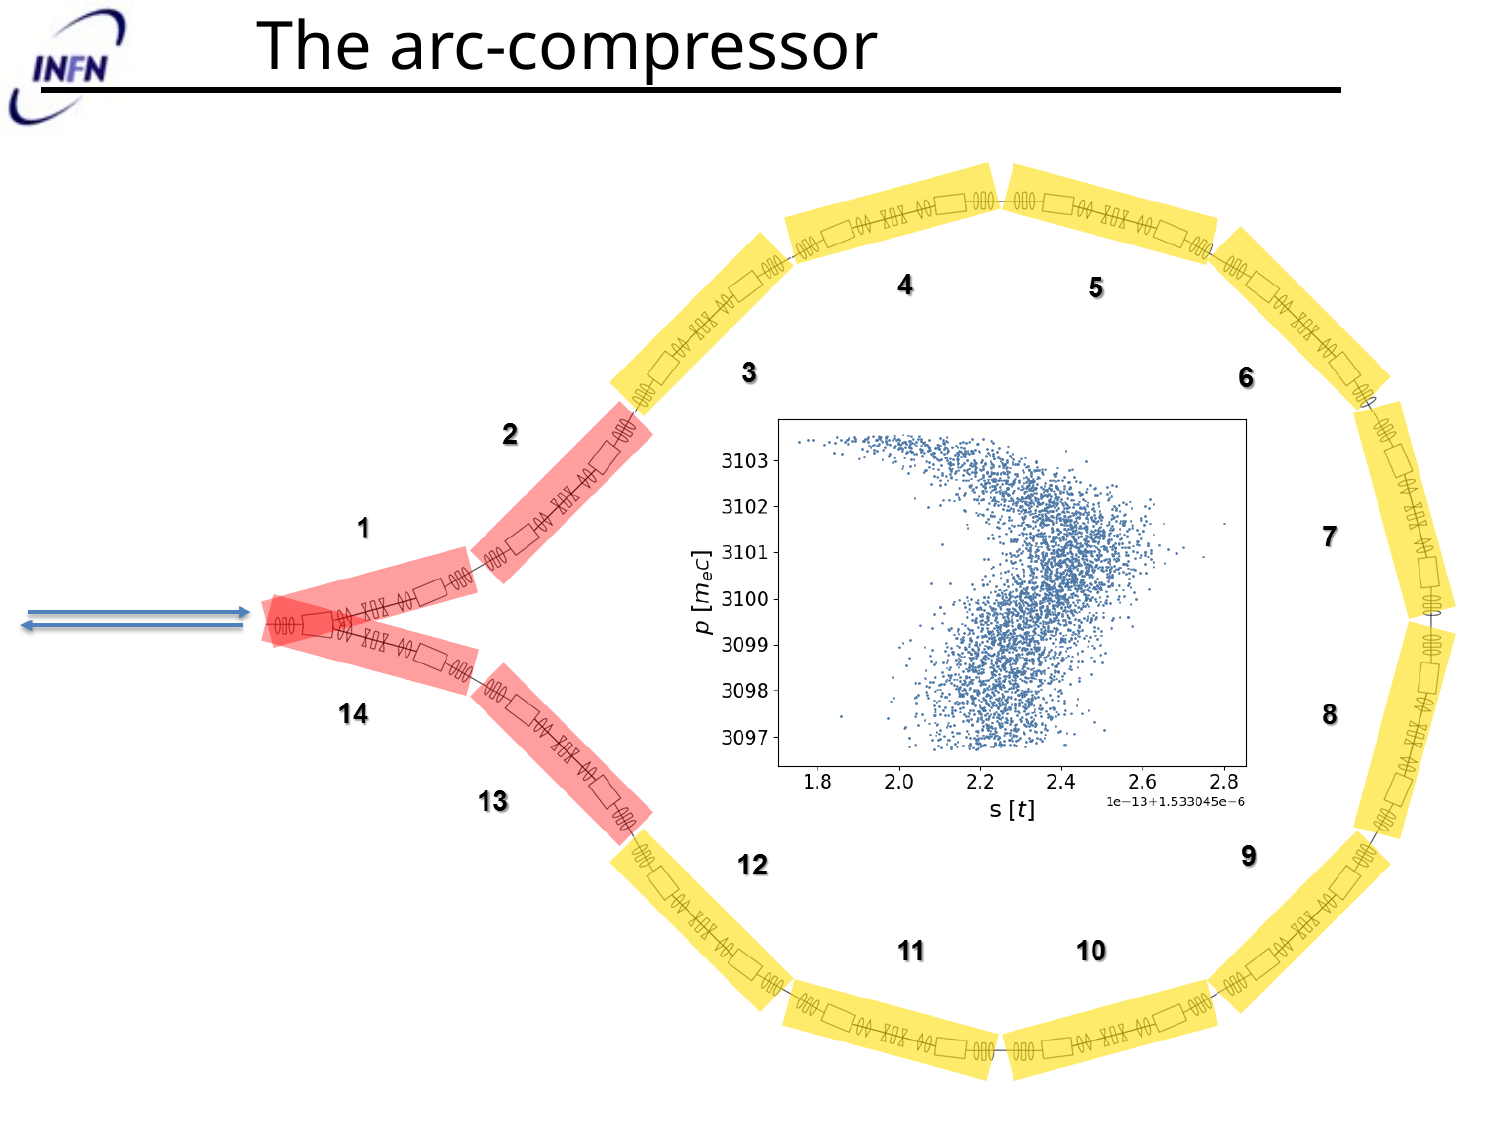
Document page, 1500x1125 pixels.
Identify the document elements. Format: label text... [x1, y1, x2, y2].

picture [0, 0, 138, 136]
picture [0, 160, 1460, 1082]
text_box The arc-compressor [17, 0, 1388, 91]
